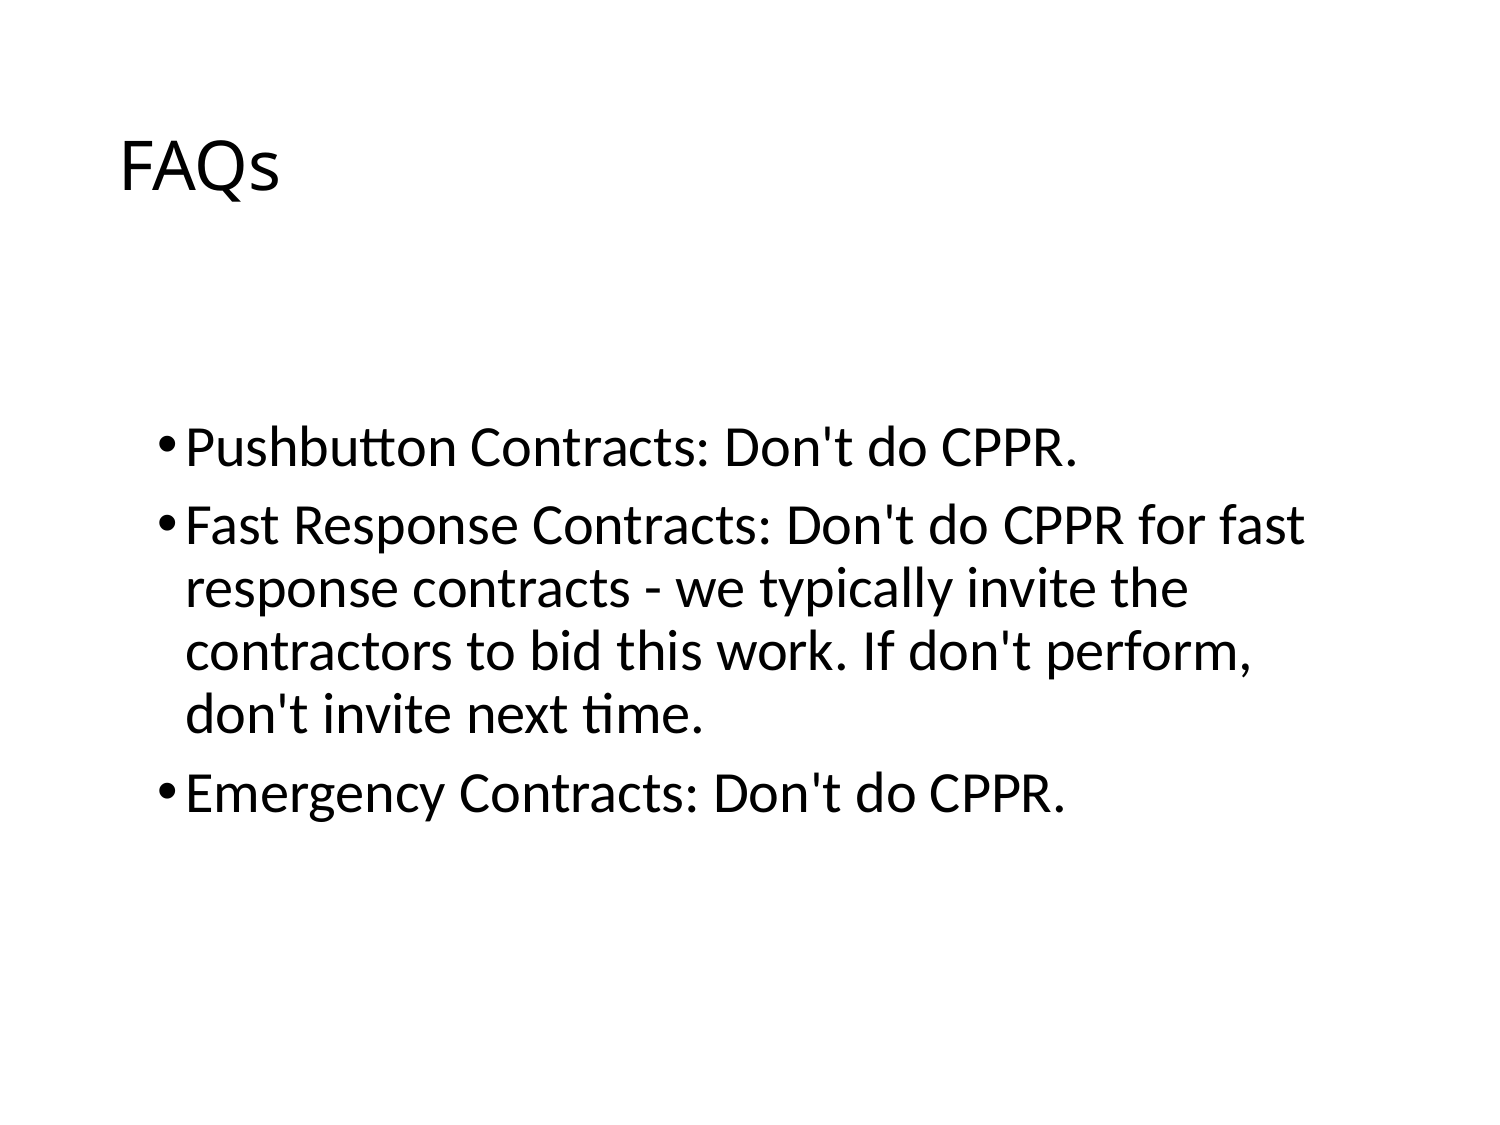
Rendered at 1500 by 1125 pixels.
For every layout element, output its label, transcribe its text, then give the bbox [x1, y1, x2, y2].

title FAQs [103, 59, 1397, 278]
list Pushbutton Contracts: Don't do CPPR. Fast Response Contracts: Don't do CPPR for fast response contracts - we typically invite the contractors to bid this work. If don't perform, don't invite next time. Emergency Contracts: Don't do CPPR. [142, 408, 1350, 988]
